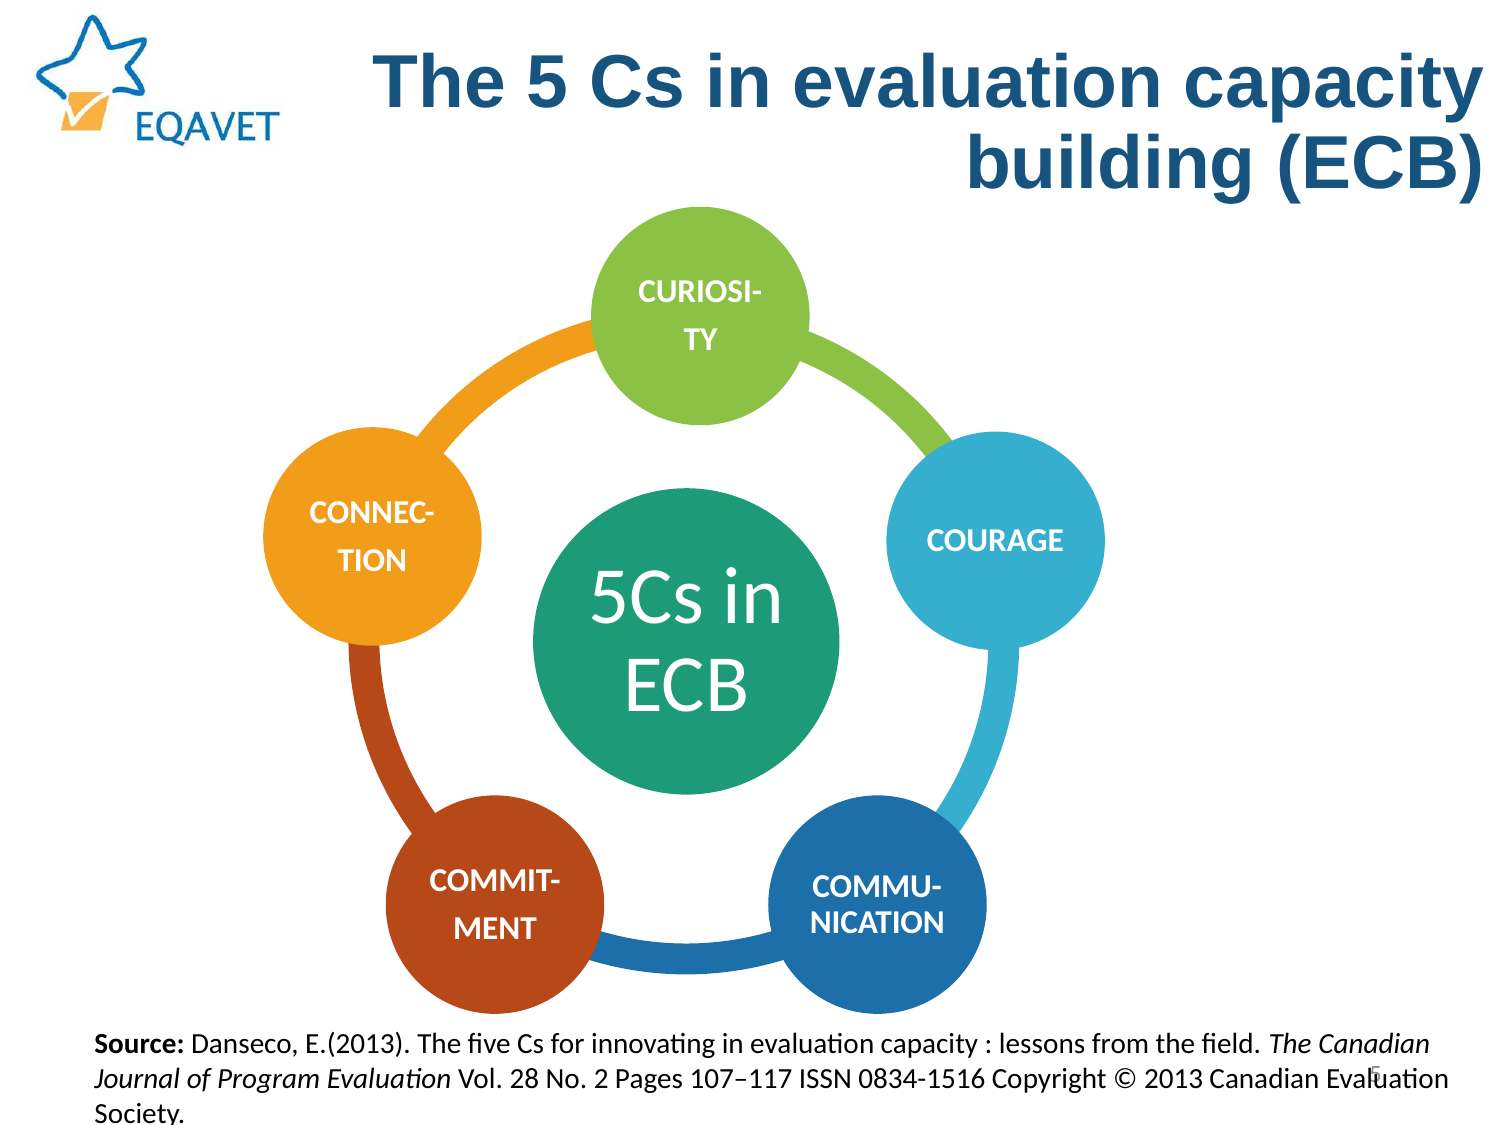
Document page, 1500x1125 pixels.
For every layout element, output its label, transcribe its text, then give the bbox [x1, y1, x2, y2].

text_box Source: Danseco, E.(2013). The five Cs for innovating in evaluation capacity : lessons from the field. The Canadian Journal of Program Evaluation Vol. 28 No. 2 Pages 107–117 ISSN 0834-1516 Copyright © 2013 Canadian Evaluation Society. [79, 1016, 1500, 1125]
text_box The 5 Cs in evaluation capacity building (ECB) [206, 35, 1500, 253]
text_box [79, 207, 1294, 1017]
picture [28, 7, 303, 156]
slide_number 5 [1059, 1042, 1397, 1103]
